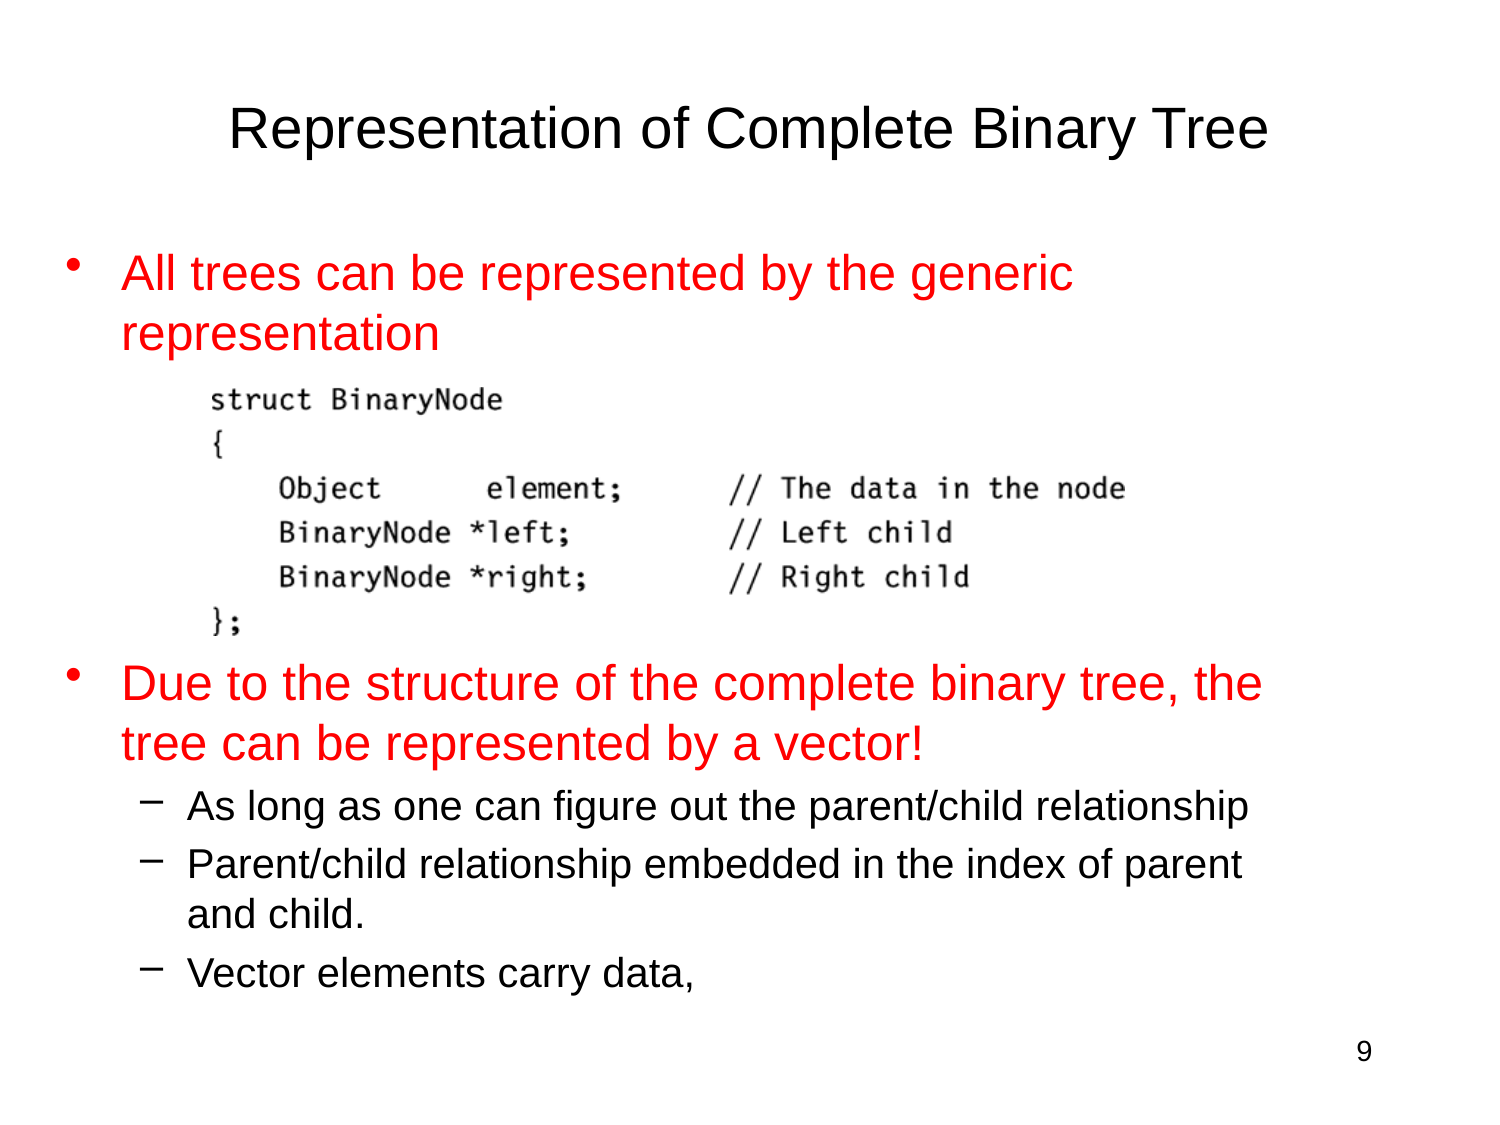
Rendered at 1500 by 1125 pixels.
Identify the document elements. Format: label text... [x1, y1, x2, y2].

list All trees can be represented by the generic representation Due to the structure of the complete binary tree, the tree can be represented by a vector! As long as one can figure out the parent/child relationship Parent/child relationship embedded in the index of parent and child. Vector elements carry data, [50, 233, 1325, 1009]
slide_number 9 [1074, 1024, 1388, 1101]
picture [212, 387, 1126, 637]
title Representation of Complete Binary Tree [112, 62, 1388, 188]
